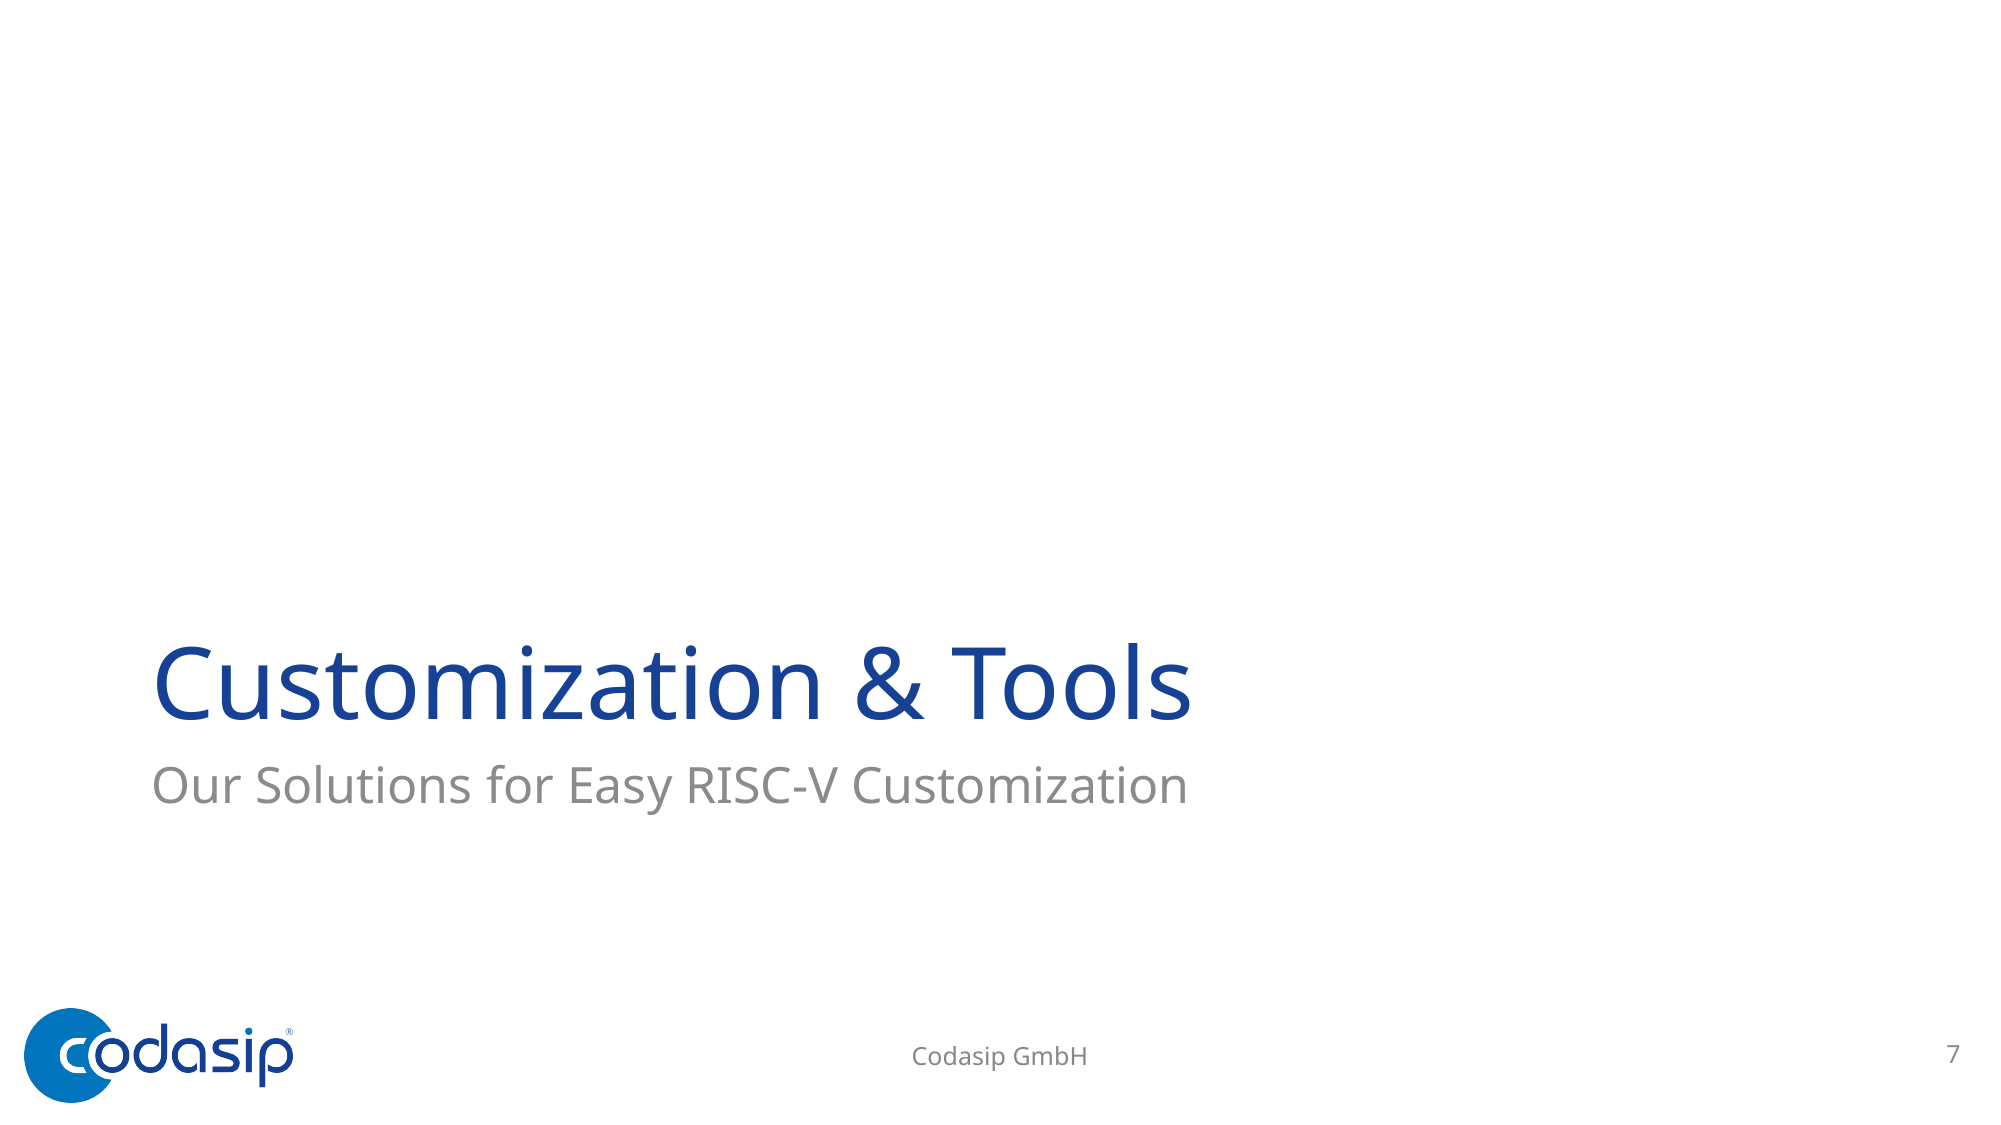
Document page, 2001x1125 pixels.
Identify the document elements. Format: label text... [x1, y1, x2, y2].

picture [24, 1008, 293, 1103]
title Customization & Tools [136, 280, 1862, 749]
list Our Solutions for Easy RISC-V Customization [136, 752, 1862, 999]
footer Codasip GmbH [662, 1025, 1338, 1086]
slide_number 7 [1862, 1025, 1976, 1086]
